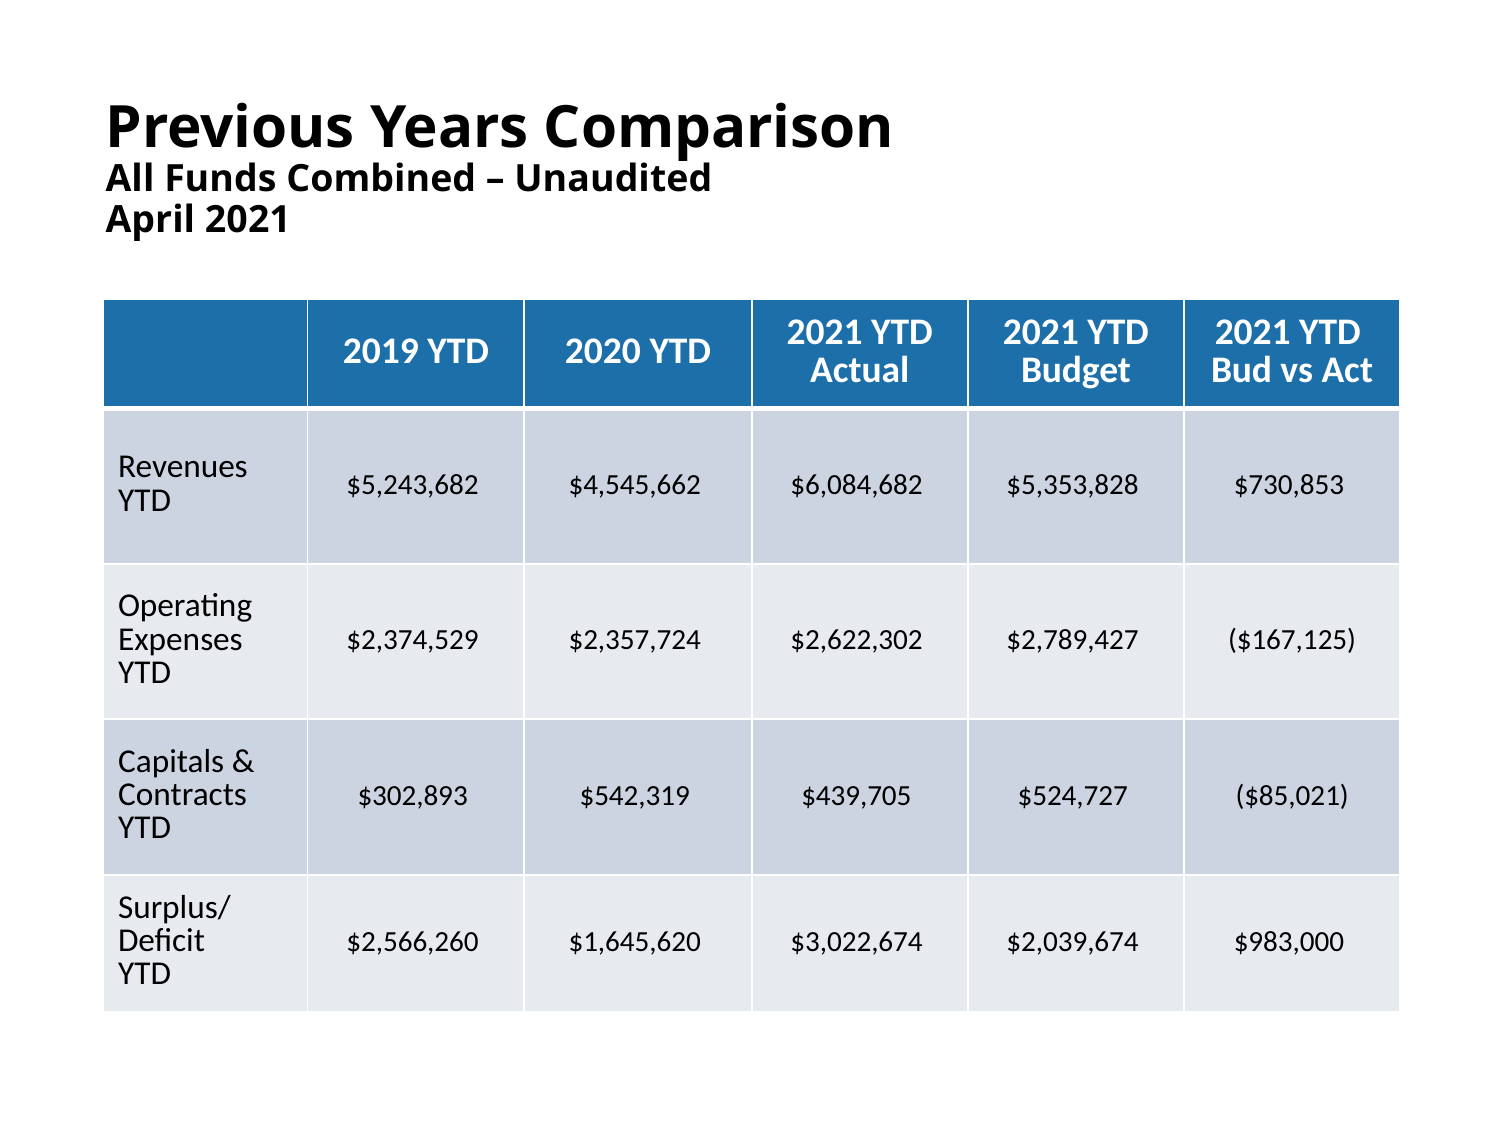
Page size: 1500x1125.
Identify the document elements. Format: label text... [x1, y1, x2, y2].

title Previous Years Comparison All Funds Combined – Unaudited April 2021 [90, 59, 1415, 278]
table_cell $3,022,674 [753, 876, 967, 1011]
table_header 2019 YTD [308, 300, 523, 406]
table_cell $6,084,682 [753, 411, 967, 563]
table_cell Surplus/ Deficit YTD [104, 876, 307, 1011]
table_cell $2,039,674 [969, 876, 1183, 1011]
table_header [104, 300, 307, 406]
table_cell $730,853 [1185, 411, 1399, 563]
table_cell $5,353,828 [969, 411, 1183, 563]
table_cell $439,705 [753, 720, 967, 874]
table_cell Revenues YTD [104, 411, 307, 563]
table_cell Capitals & Contracts YTD [104, 720, 307, 874]
table_cell $302,893 [308, 720, 523, 874]
table_cell $2,566,260 [308, 876, 523, 1011]
table_cell $983,000 [1185, 876, 1399, 1011]
table_cell $2,789,427 [969, 565, 1183, 718]
table_cell $1,645,620 [525, 876, 751, 1011]
table_cell $2,622,302 [753, 565, 967, 718]
table_cell ($85,021) [1185, 720, 1399, 874]
table_header 2021 YTD Budget [969, 300, 1183, 406]
table_cell Operating Expenses YTD [104, 565, 307, 718]
table_cell $2,374,529 [308, 565, 523, 718]
table_header 2021 YTD Actual [753, 300, 967, 406]
table_header 2021 YTD Bud vs Act [1185, 300, 1399, 406]
table_cell $5,243,682 [308, 411, 523, 563]
table_cell $4,545,662 [525, 411, 751, 563]
table_cell $2,357,724 [525, 565, 751, 718]
table_cell $524,727 [969, 720, 1183, 874]
table_cell ($167,125) [1185, 565, 1399, 718]
table_header 2020 YTD [525, 300, 751, 406]
table_cell $542,319 [525, 720, 751, 874]
